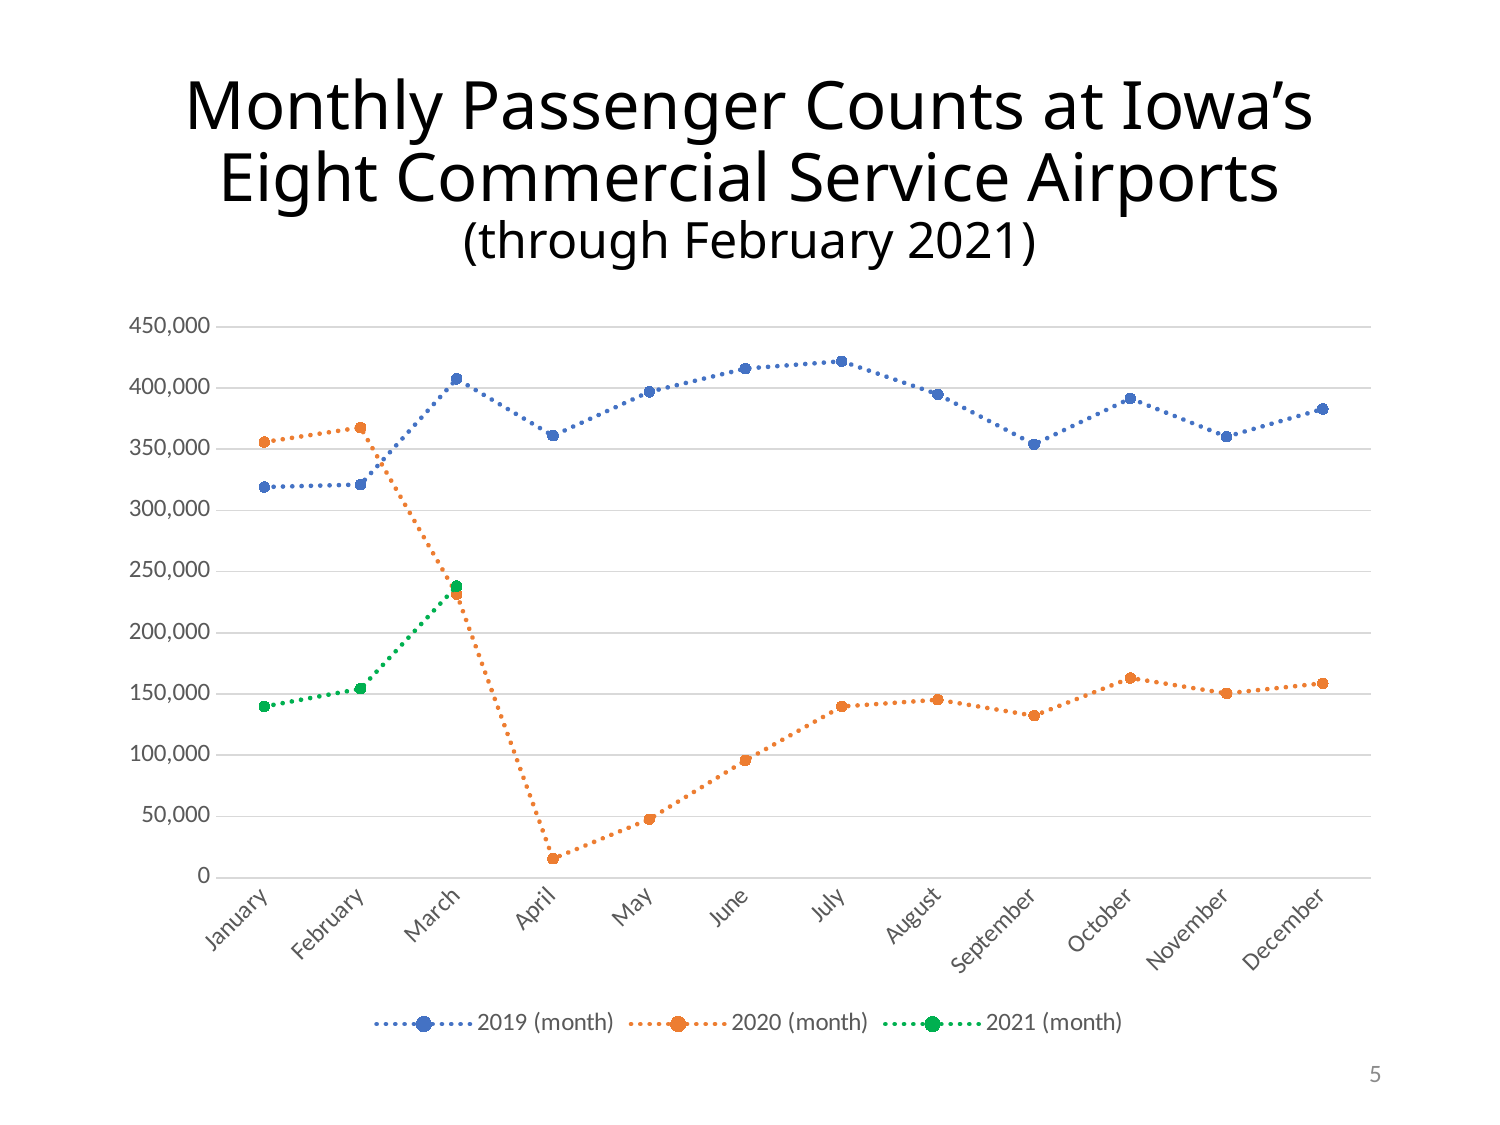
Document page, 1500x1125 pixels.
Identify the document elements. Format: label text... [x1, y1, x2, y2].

title Monthly Passenger Counts at Iowa’s Eight Commercial Service Airports (through February 2021) [103, 59, 1397, 278]
chart [103, 299, 1397, 1043]
slide_number 5 [1059, 1043, 1397, 1103]
